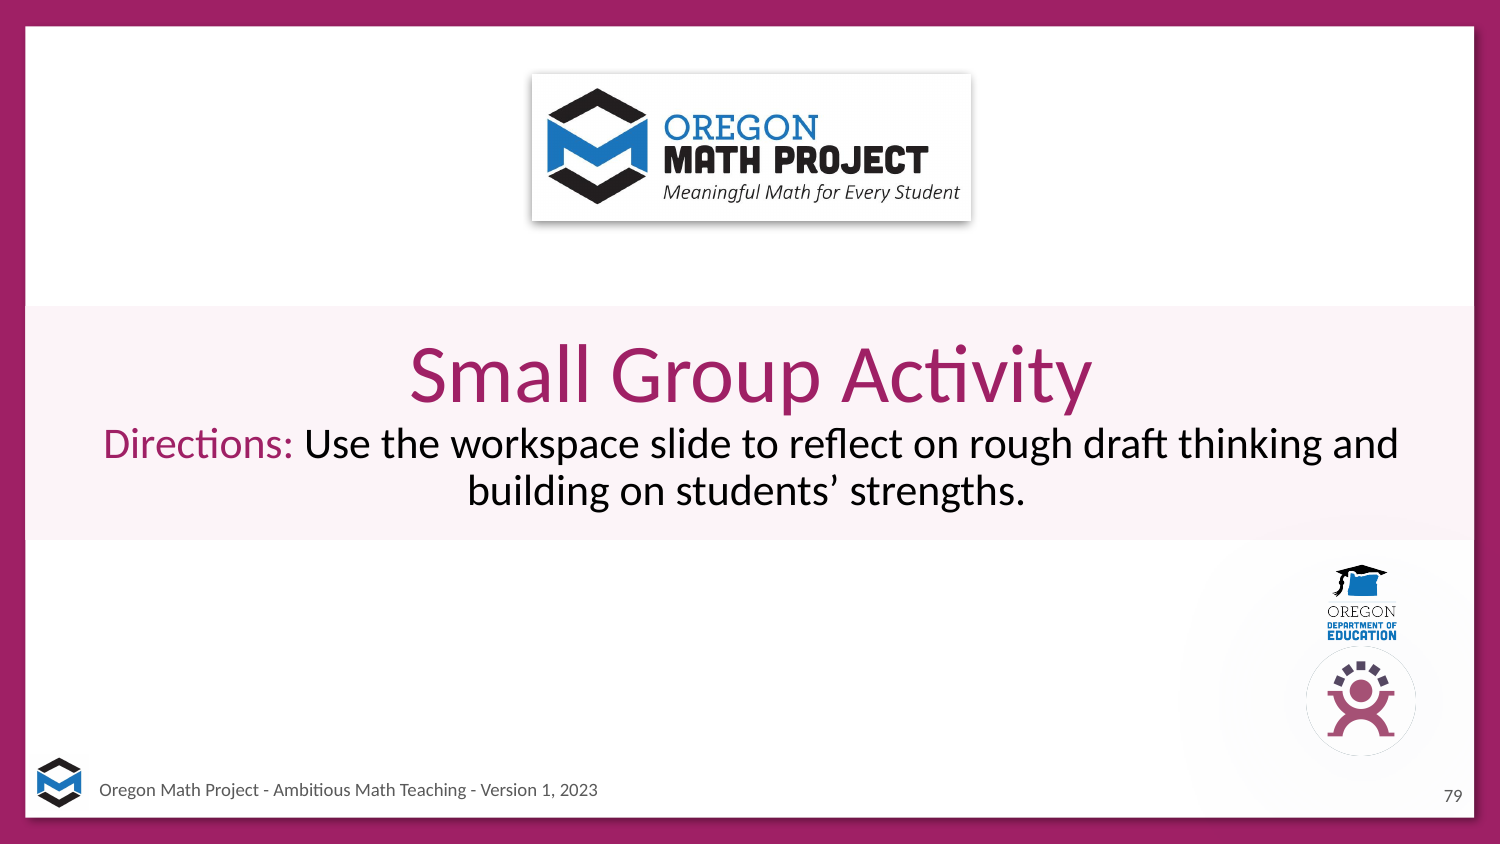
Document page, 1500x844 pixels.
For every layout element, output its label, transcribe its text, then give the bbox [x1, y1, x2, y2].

title Small Group Activity Directions: Use the workspace slide to reflect on rough draft thinking and building on students’ strengths. [88, 306, 1416, 540]
slide_number 79 [1378, 772, 1475, 818]
picture [29, 754, 89, 811]
picture [1305, 547, 1417, 756]
picture [532, 74, 971, 221]
